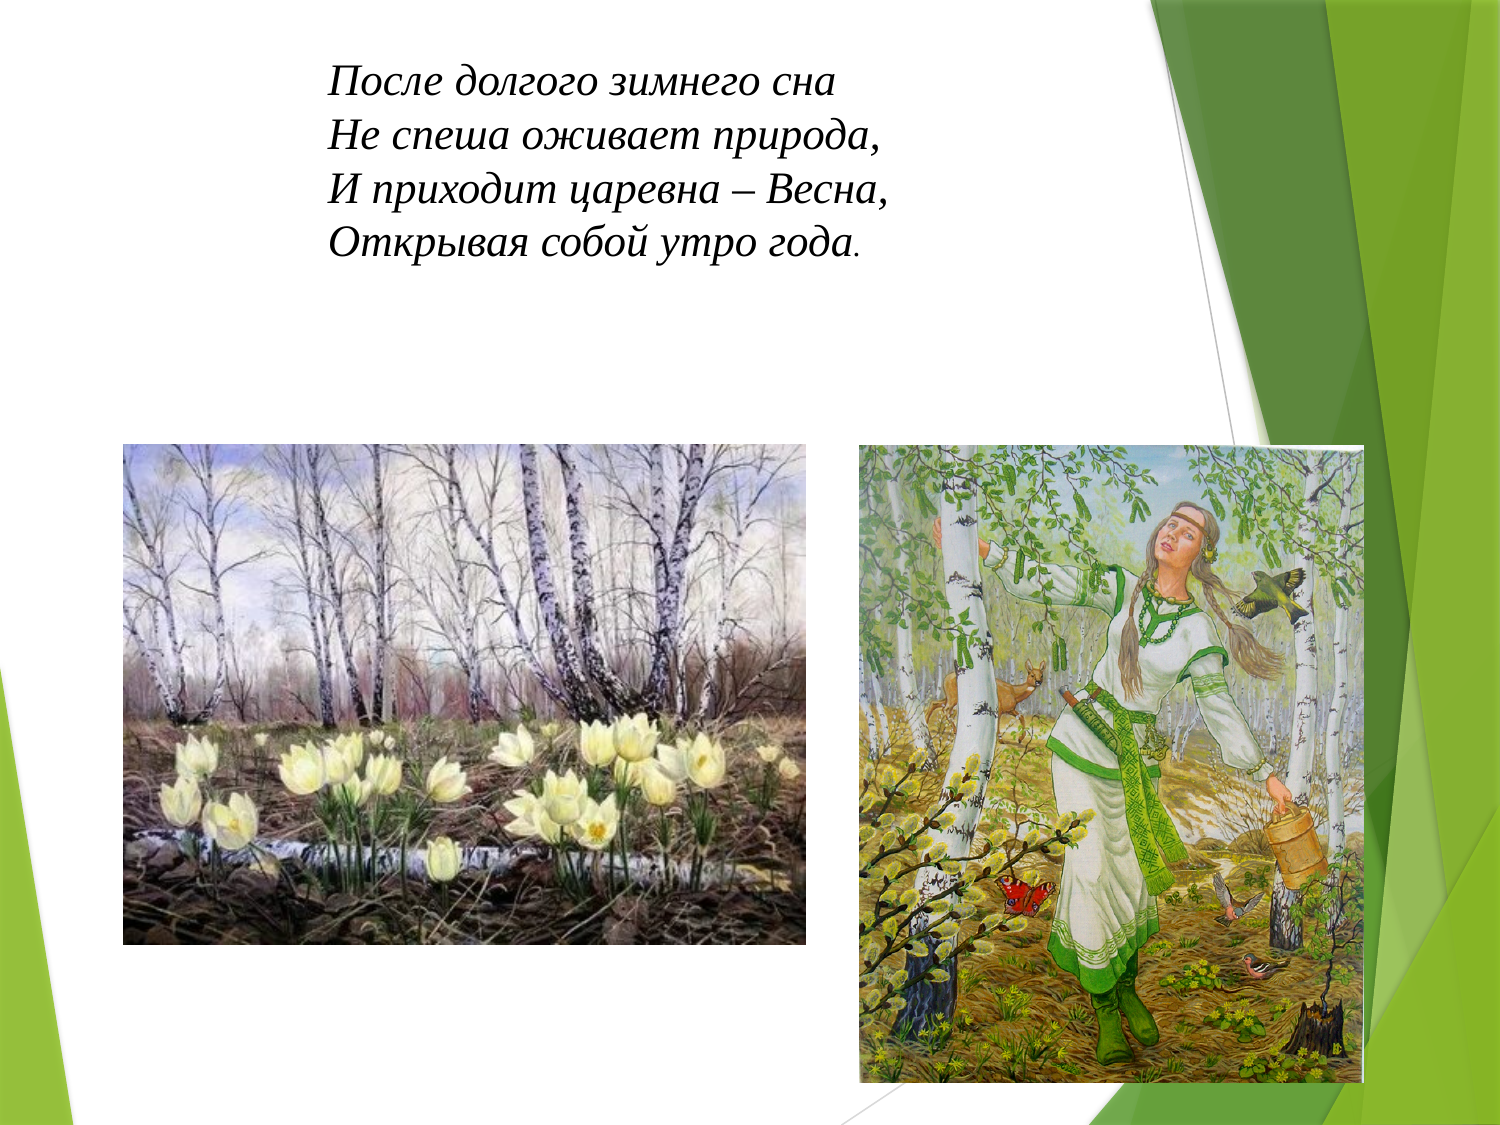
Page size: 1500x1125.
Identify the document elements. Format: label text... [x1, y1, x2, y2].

picture [123, 443, 806, 945]
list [858, 444, 1364, 1083]
title После долгого зимнего сна Не спеша оживает природа, И приходит царевна – Весна, Открывая собой утро года. [312, 42, 1400, 313]
